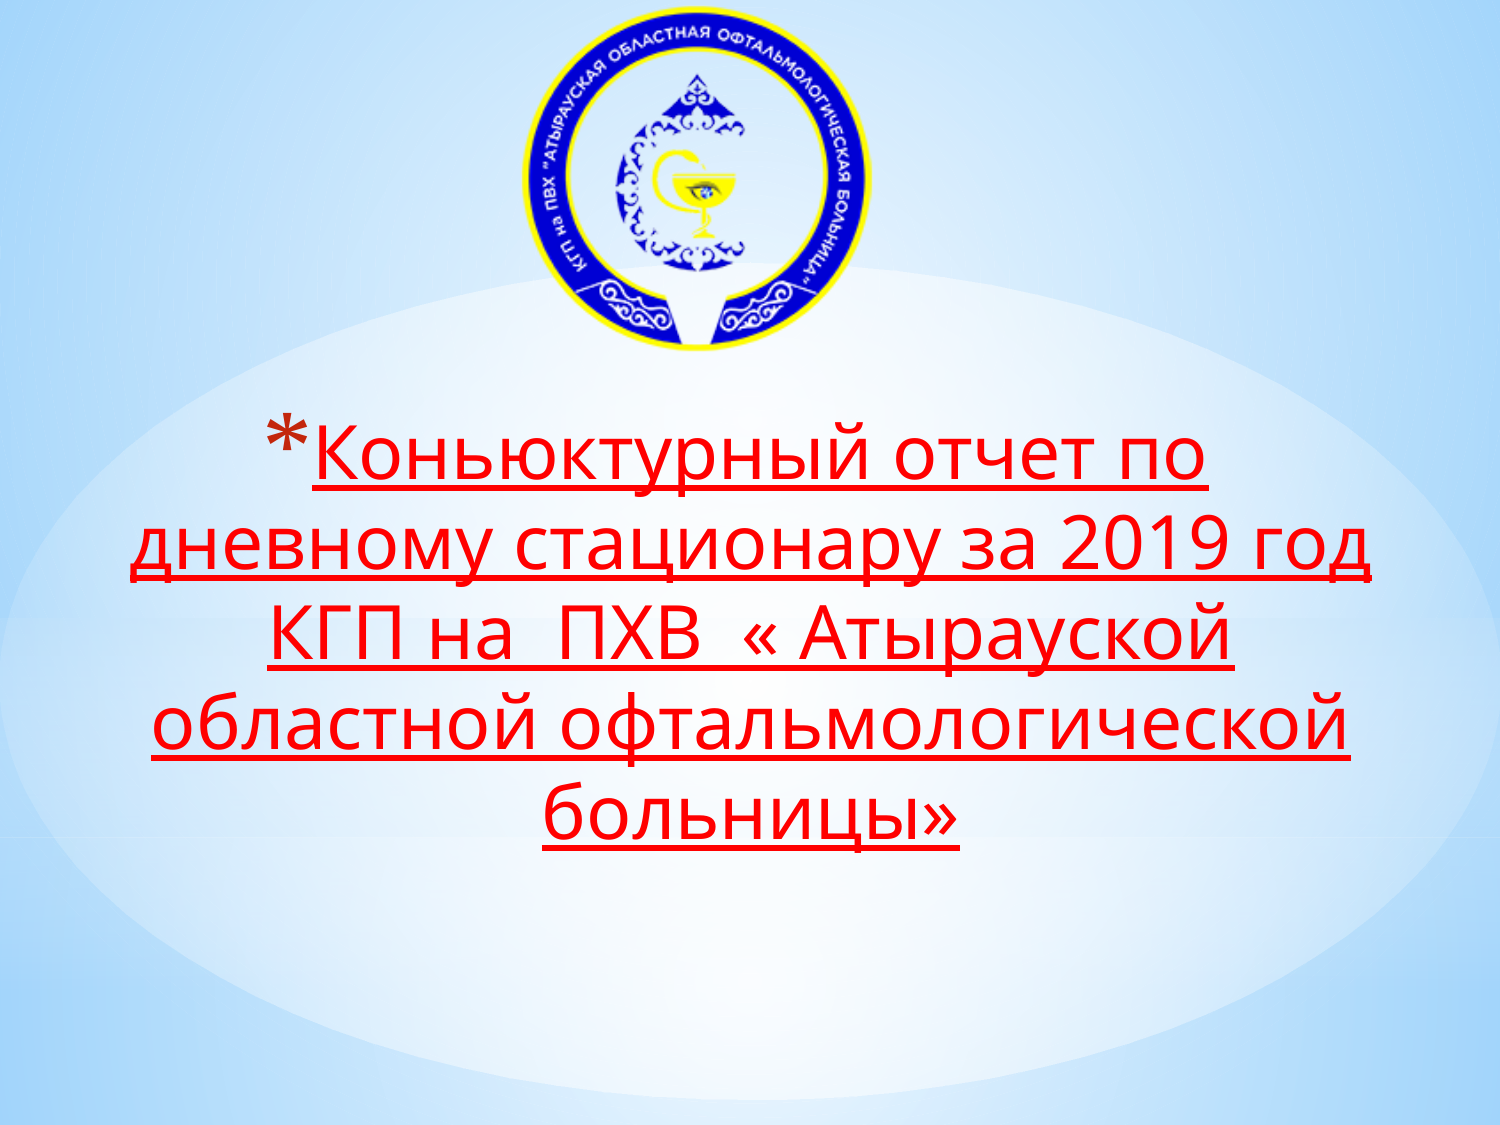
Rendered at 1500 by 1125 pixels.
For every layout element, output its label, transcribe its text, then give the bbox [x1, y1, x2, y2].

picture [513, 0, 881, 360]
list Коньюктурный отчет по дневному стационару за 2019 год КГП на ПХВ « Атырауской областной офтальмологической больницы» [64, 397, 1400, 1017]
